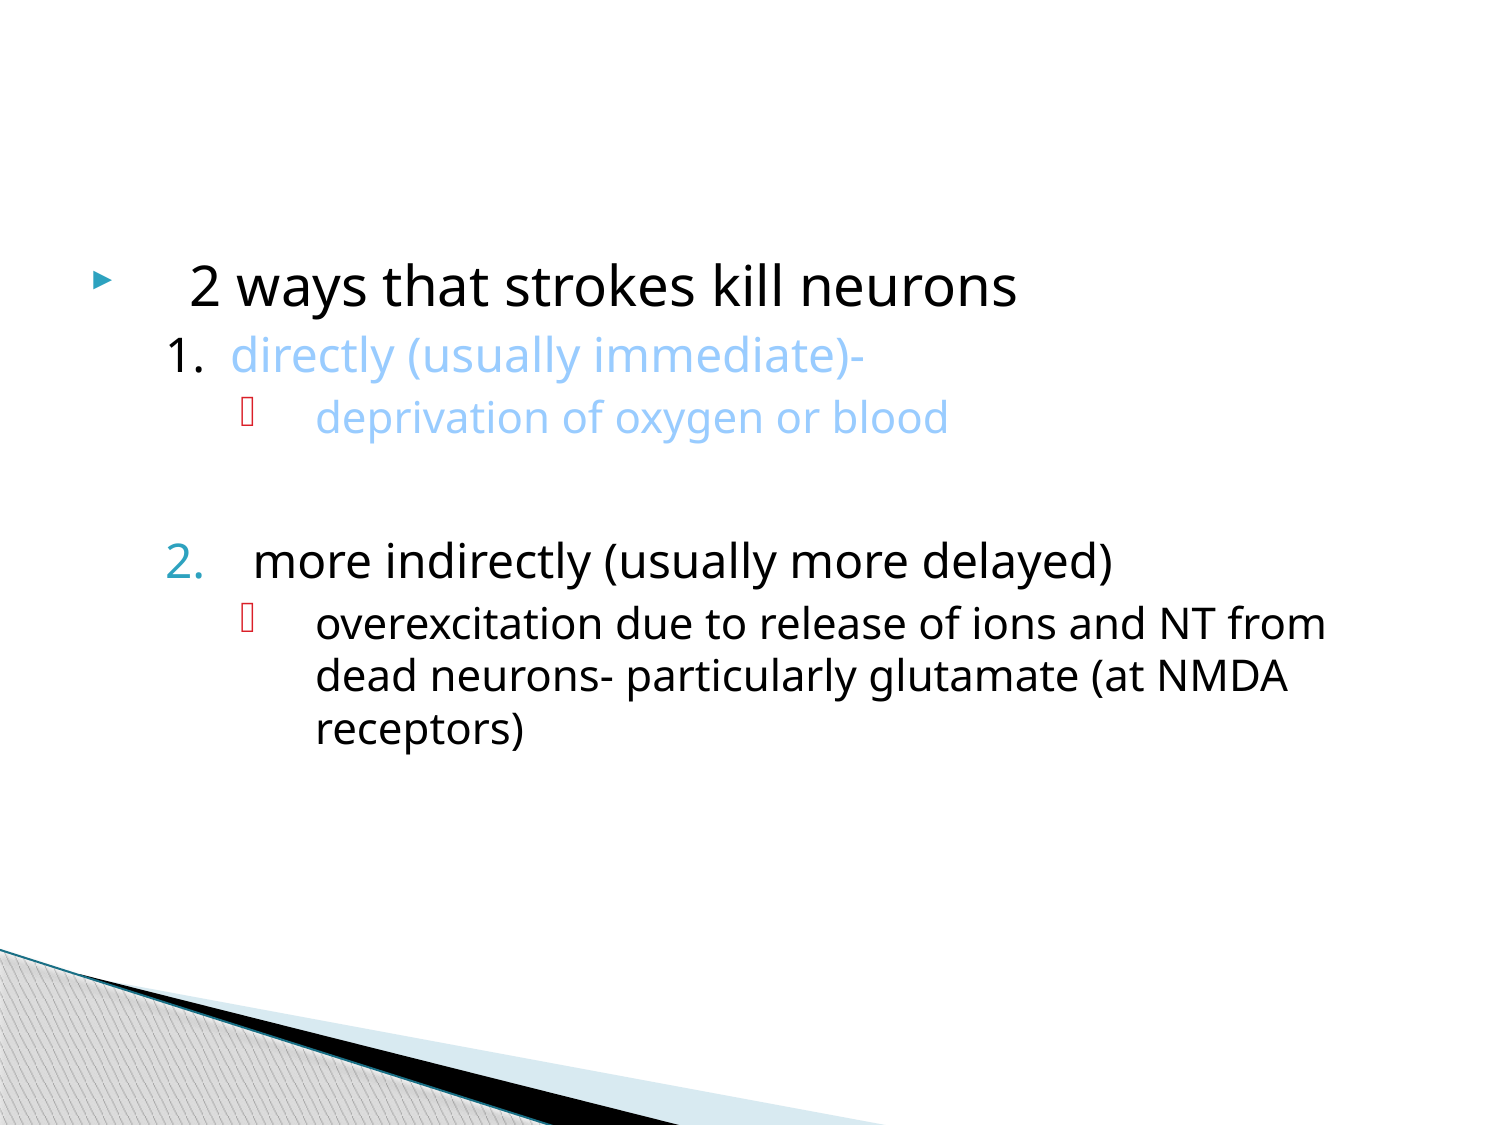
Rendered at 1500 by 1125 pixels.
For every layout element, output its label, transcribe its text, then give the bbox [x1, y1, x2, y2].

list 2 ways that strokes kill neurons 1. directly (usually immediate)- deprivation of oxygen or blood more indirectly (usually more delayed) overexcitation due to release of ions and NT from dead neurons- particularly glutamate (at NMDA receptors) [74, 242, 1426, 986]
